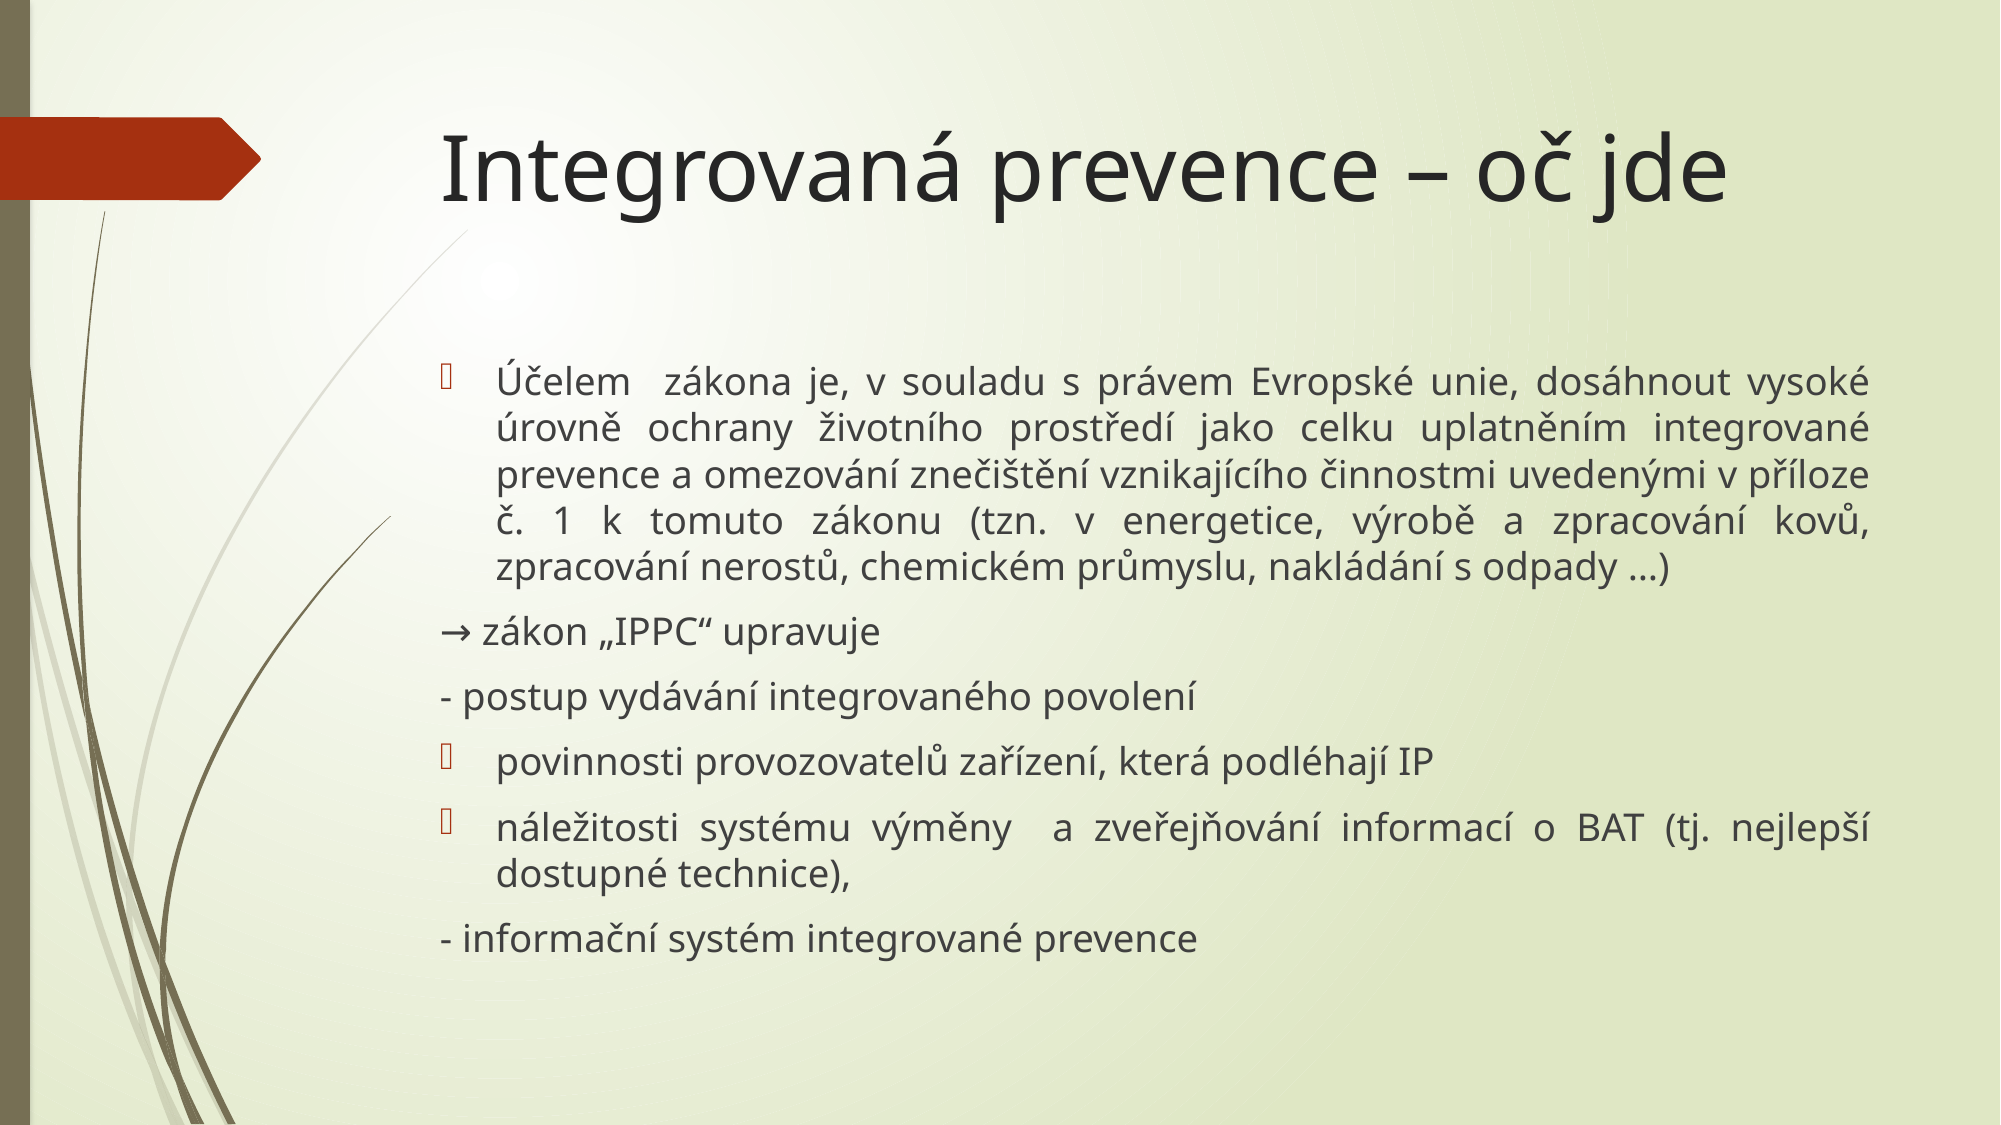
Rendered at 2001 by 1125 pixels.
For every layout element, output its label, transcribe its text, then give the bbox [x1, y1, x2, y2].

title Integrovaná prevence – oč jde [425, 102, 1888, 313]
list Účelem zákona je, v souladu s právem Evropské unie, dosáhnout vysoké úrovně ochrany životního prostředí jako celku uplatněním integrované prevence a omezování znečištění vznikajícího činnostmi uvedenými v příloze č. 1 k tomuto zákonu (tzn. v energetice, výrobě a zpracování kovů, zpracování nerostů, chemickém průmyslu, nakládání s odpady …) → zákon „IPPC“ upravuje - postup vydávání integrovaného povolení povinnosti provozovatelů zařízení, která podléhají IP náležitosti systému výměny a zveřejňování informací o BAT (tj. nejlepší dostupné technice), - informační systém integrované prevence [424, 350, 1888, 970]
